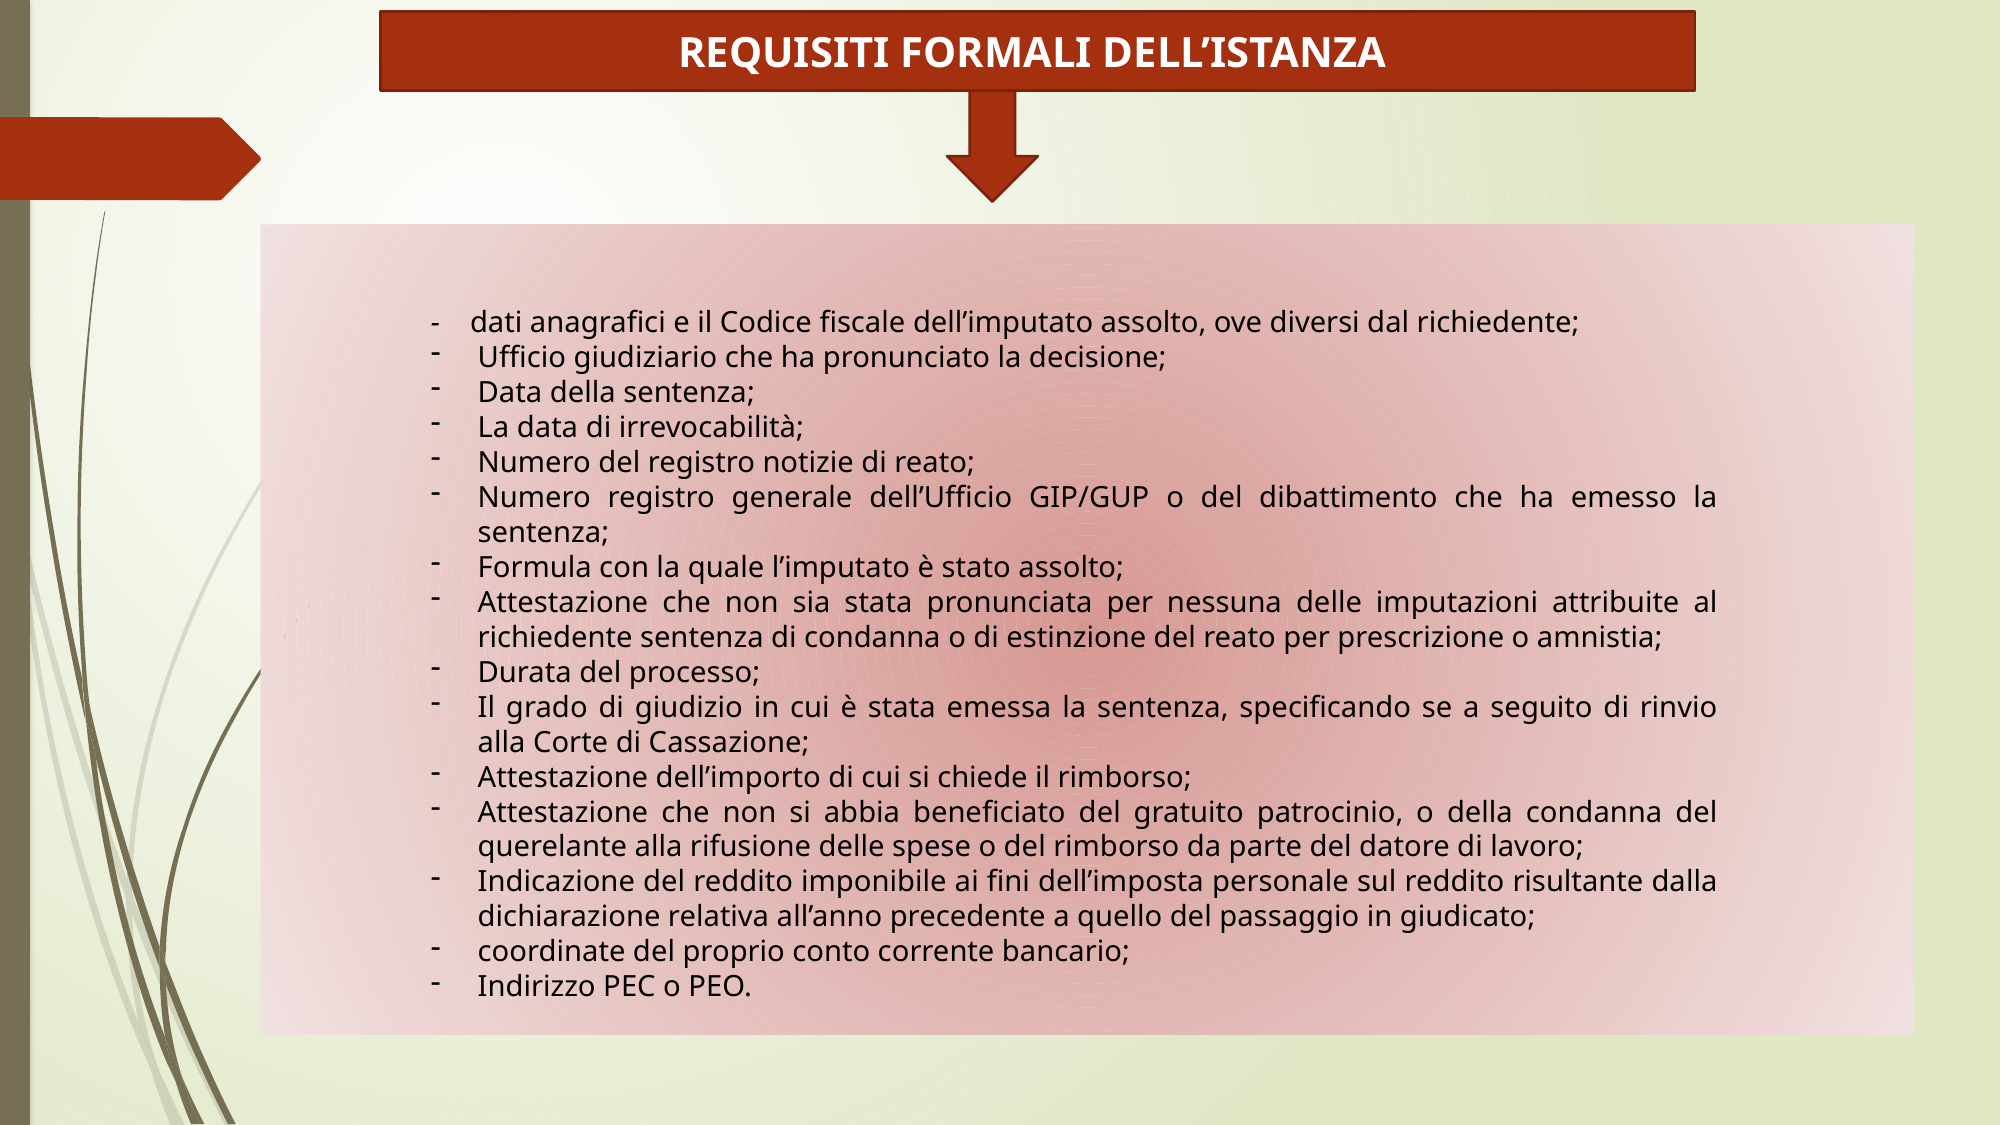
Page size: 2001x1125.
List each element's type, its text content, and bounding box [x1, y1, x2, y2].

text_box [945, 89, 1040, 203]
text_box REQUISITI FORMALI DELL’ISTANZA [453, 18, 1623, 83]
list [260, 224, 1914, 1035]
text_box [379, 10, 1696, 92]
text_box - dati anagrafici e il Codice fiscale dell’imputato assolto, ove diversi dal richiedente; Ufficio giudiziario che ha pronunciato la decisione; Data della sentenza; La data di irrevocabilità; Numero del registro notizie di reato; Numero registro generale dell’Ufficio GIP/GUP o del dibattimento che ha emesso la sentenza; Formula con la quale l’imputato è stato assolto; Attestazione che non sia stata pronunciata per nessuna delle imputazioni attribuite al richiedente sentenza di condanna o di estinzione del reato per prescrizione o amnistia; Durata del processo; Il grado di giudizio in cui è stata emessa la sentenza, specificando se a seguito di rinvio alla Corte di Cassazione; Attestazione dell’importo di cui si chiede il rimborso; Attestazione che non si abbia beneficiato del gratuito patrocinio, o della condanna del querelante alla rifusione delle spese o del rimborso da parte del datore di lavoro; Indicazione del reddito imponibile ai fini dell’imposta personale sul reddito risultante dalla dichiarazione relativa all’anno precedente a quello del passaggio in giudicato; coordinate del proprio conto corrente bancario; Indirizzo PEC o PEO. [415, 295, 1734, 1010]
